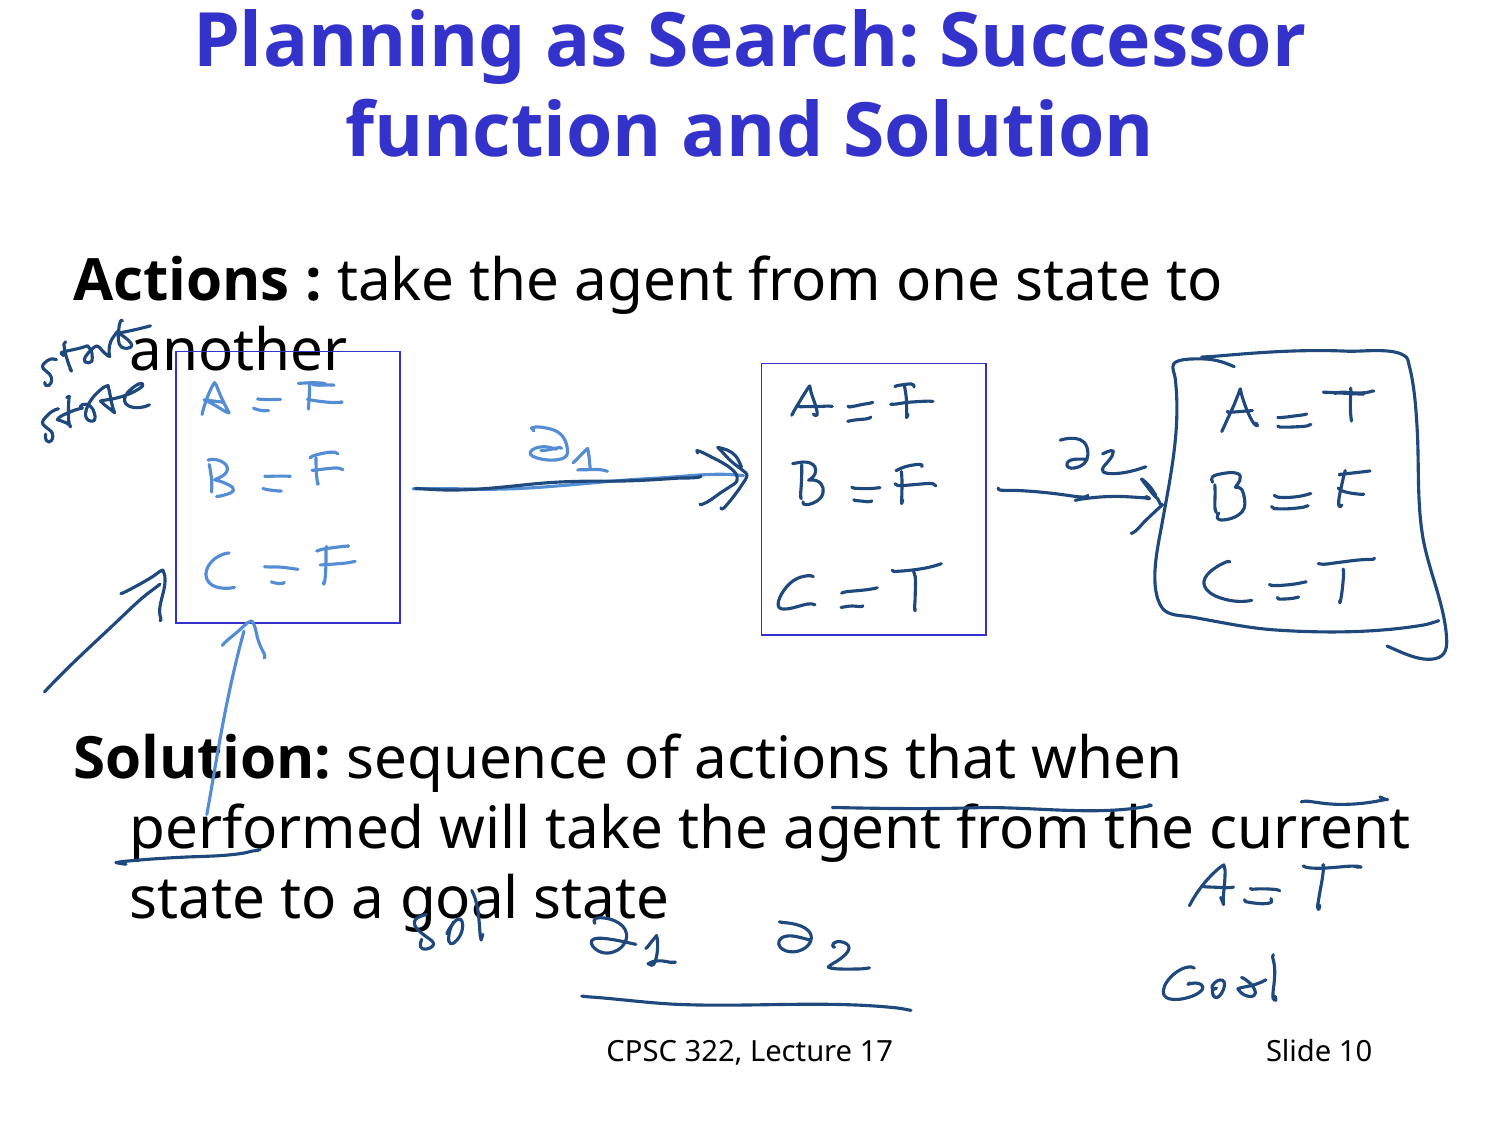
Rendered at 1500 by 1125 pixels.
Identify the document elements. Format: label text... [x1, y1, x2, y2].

footer CPSC 322, Lecture 17 [512, 1024, 988, 1101]
list Actions : take the agent from one state to another Solution: sequence of actions that when performed will take the agent from the current state to a goal state [58, 234, 1447, 973]
text_box [175, 351, 401, 624]
text_box [761, 363, 987, 635]
slide_number Slide 10 [1074, 1024, 1388, 1101]
title Planning as Search: Successor function and Solution [49, 24, 1451, 138]
